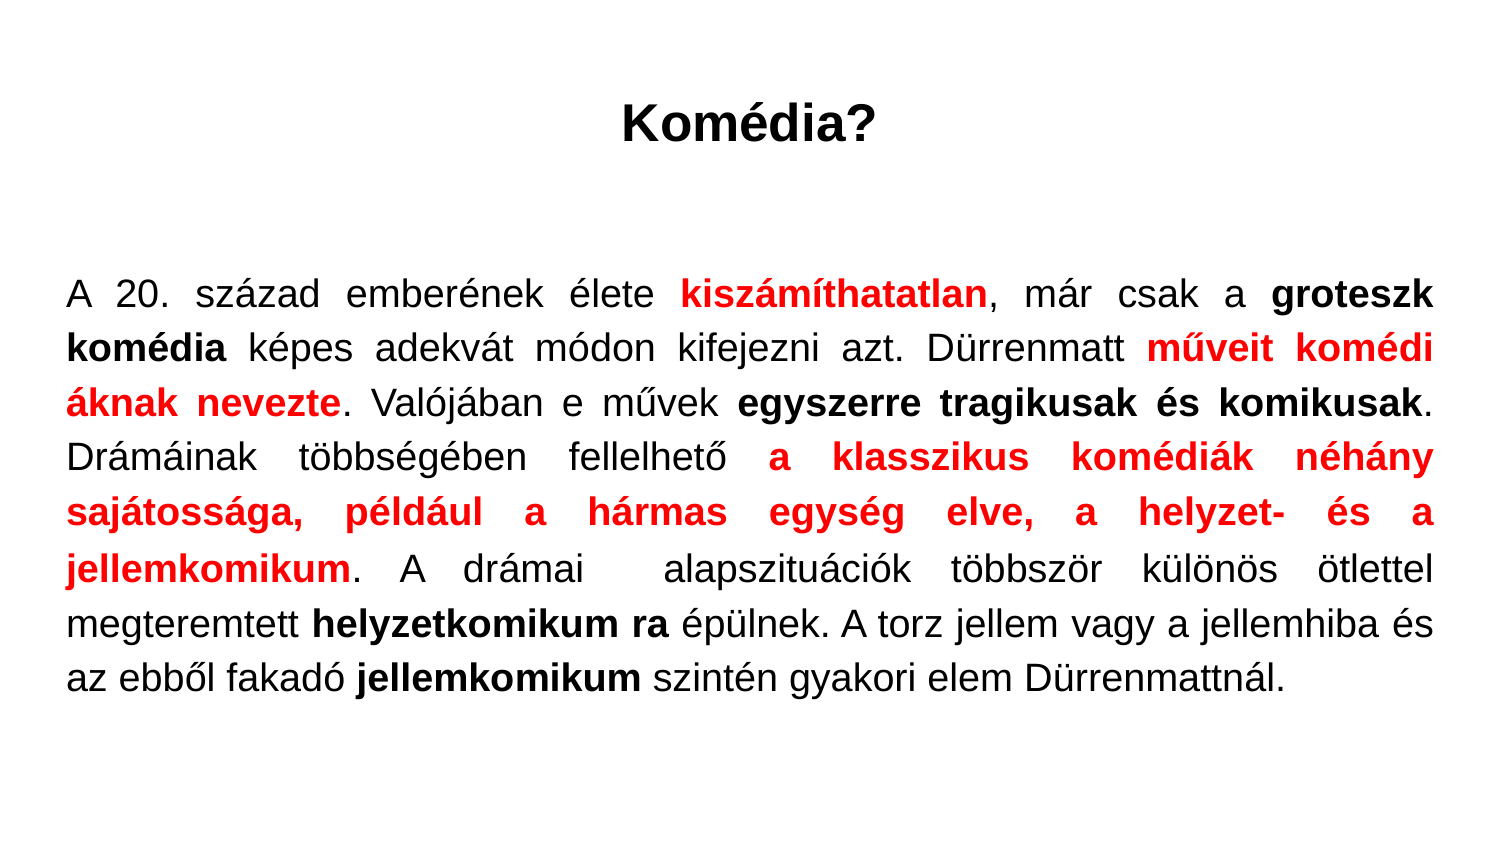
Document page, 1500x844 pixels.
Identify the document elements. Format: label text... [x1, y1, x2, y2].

list A 20. század emberének élete kiszámíthatatlan, már csak a groteszk komédia képes adekvát módon kifejezni azt. Dürrenmatt műveit komédi­áknak nevezte. Valójában e művek egyszerre tragikusak és komikusak. Drámáinak többségében fellelhető a klasszikus komédiák néhány sajátossá­ga, például a hármas egység elve, a helyzet- és a jellemkomikum. A drámai alapszituációk többször különös ötlettel megteremtett helyzetkomikum­ ra épülnek. A torz jellem vagy a jellemhiba és az ebből fakadó jellemko­mikum szintén gyakori elem Dürrenmattnál. [51, 189, 1449, 750]
title Komédia? [51, 72, 1449, 167]
